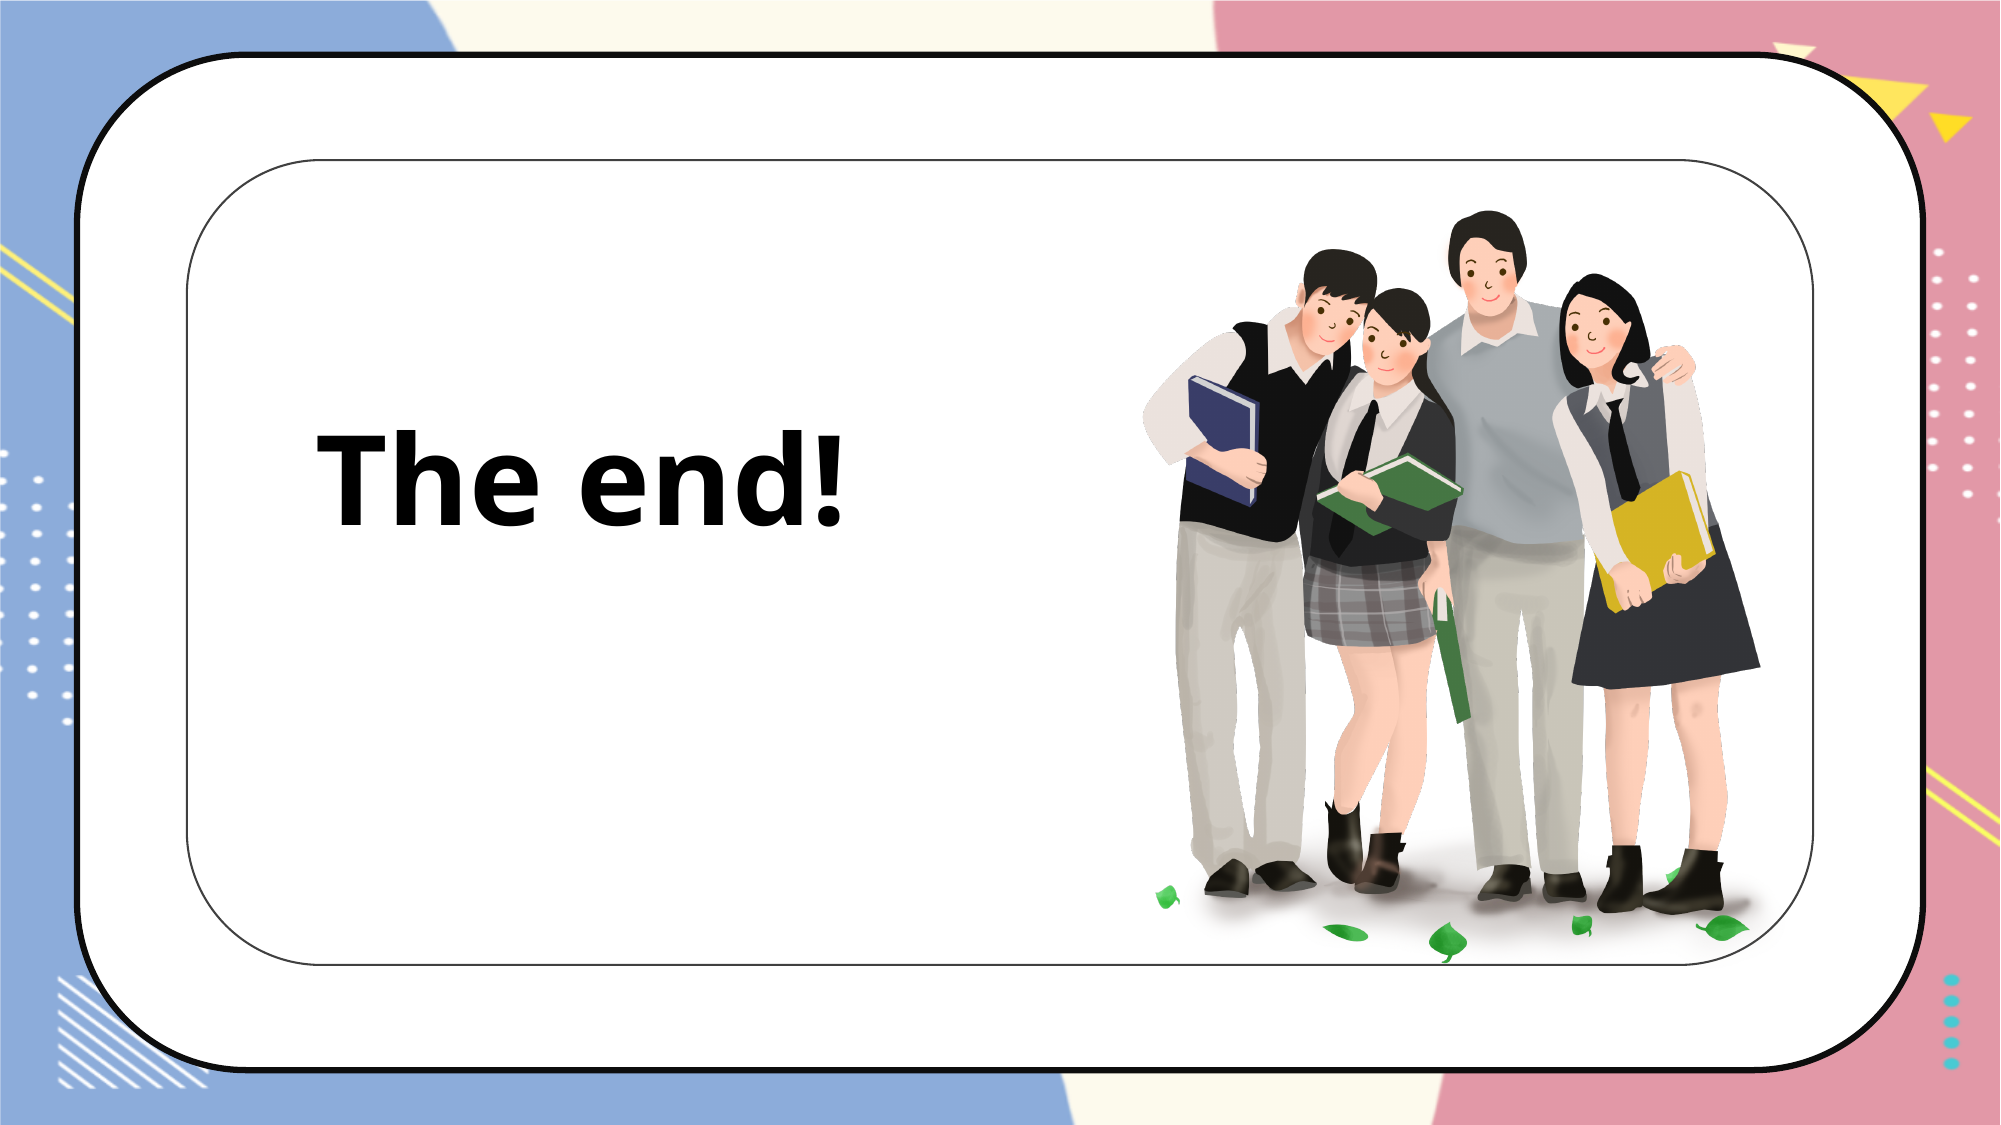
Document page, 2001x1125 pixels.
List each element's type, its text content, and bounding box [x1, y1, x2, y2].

text_box The end! [300, 393, 437, 559]
picture [2, 0, 1998, 1125]
text_box [75, 53, 437, 1072]
text_box [1562, 53, 1925, 1072]
text_box [185, 159, 437, 966]
